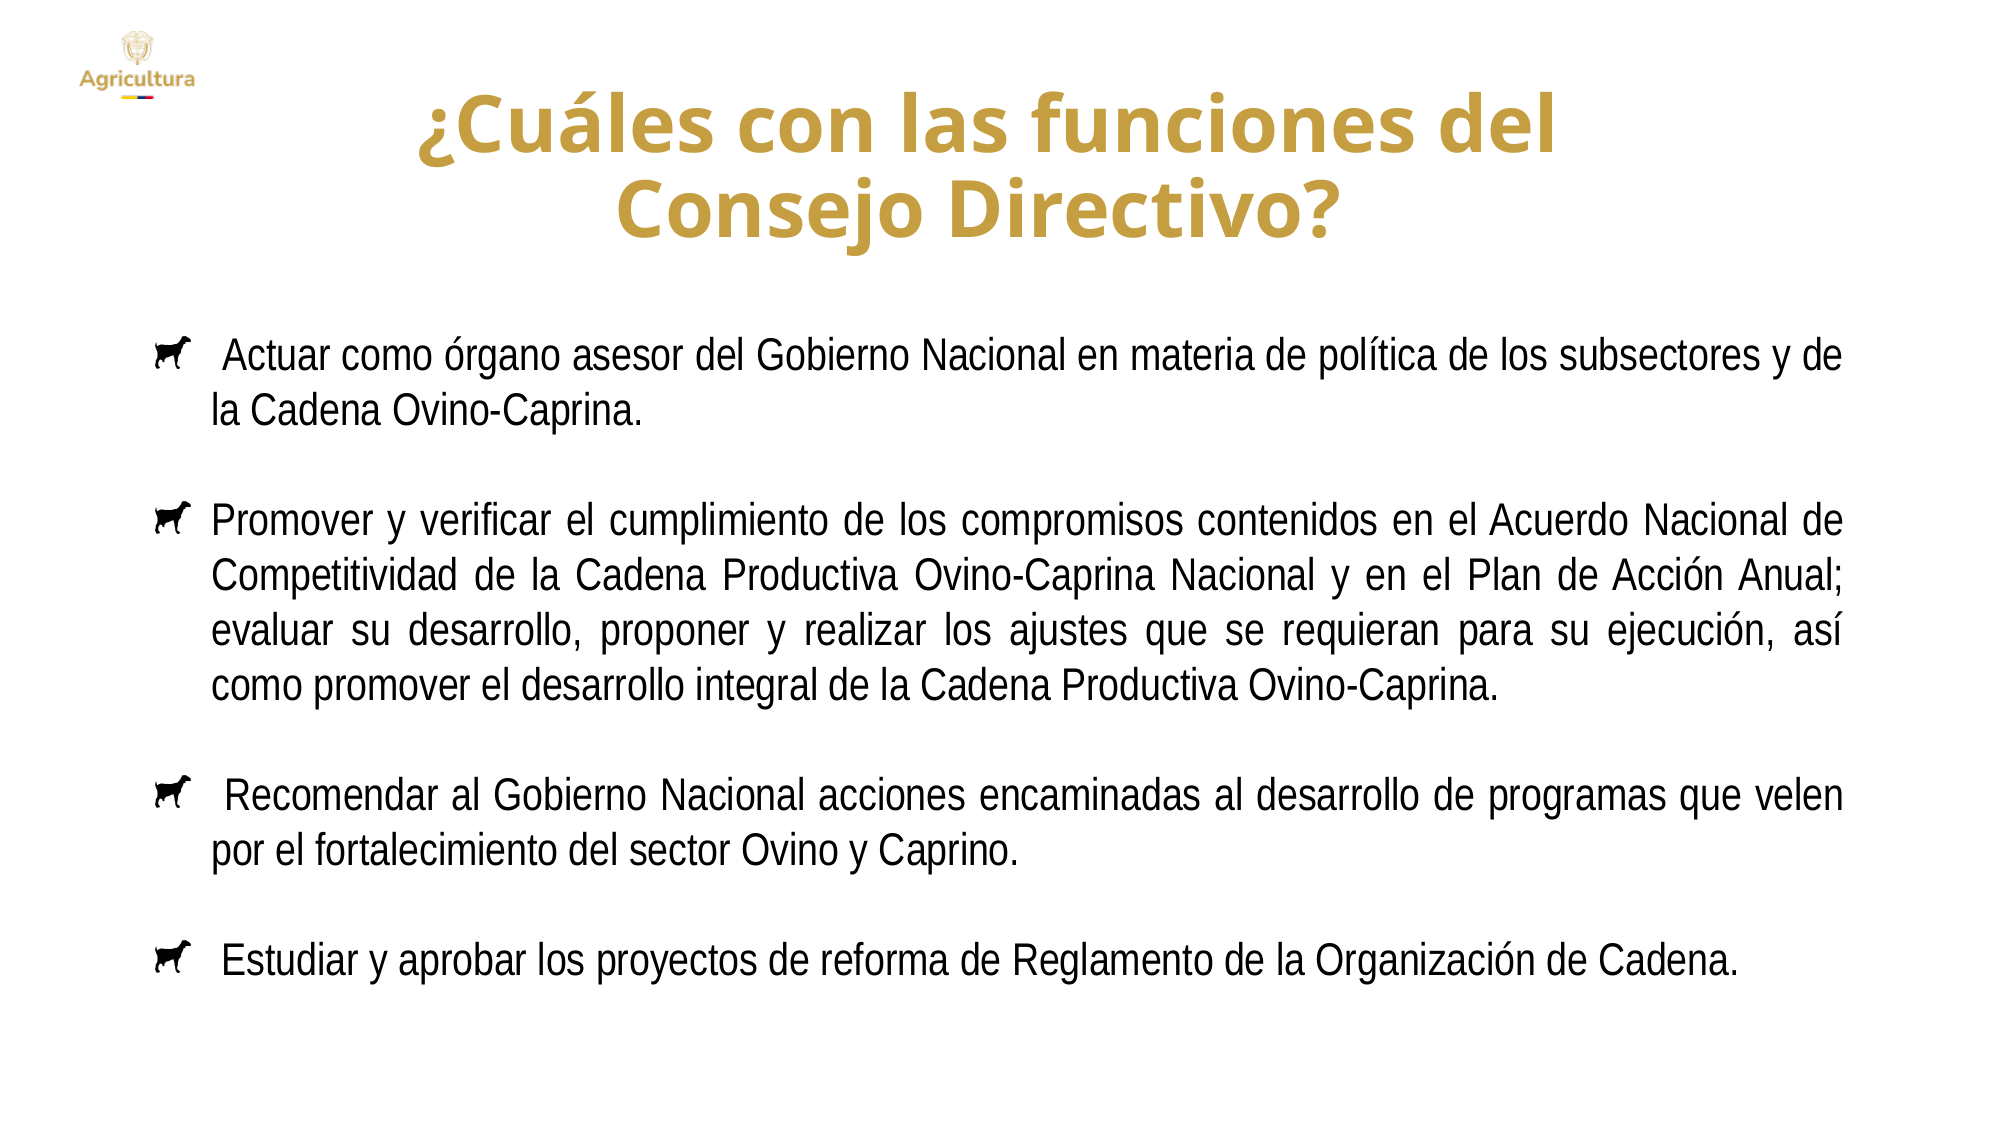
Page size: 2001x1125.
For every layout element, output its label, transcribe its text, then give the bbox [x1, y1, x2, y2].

picture [155, 501, 188, 534]
picture [155, 336, 188, 369]
picture [155, 775, 188, 808]
picture [155, 940, 188, 973]
text_box Actuar como órgano asesor del Gobierno Nacional en materia de política de los subsectores y de la Cadena Ovino-Caprina. Promover y verificar el cumplimiento de los compromisos contenidos en el Acuerdo Nacional de Competitividad de la Cadena Productiva Ovino-Caprina Nacional y en el Plan de Acción Anual; evaluar su desarrollo, proponer y realizar los ajustes que se requieran para su ejecución, así como promover el desarrollo integral de la Cadena Productiva Ovino-Caprina. Recomendar al Gobierno Nacional acciones encaminadas al desarrollo de programas que velen por el fortalecimiento del sector Ovino y Caprino. Estudiar y aprobar los proyectos de reforma de Reglamento de la Organización de Cadena. [140, 262, 1860, 992]
picture [78, 31, 197, 99]
text_box ¿Cuáles con las funciones del Consejo Directivo? [292, 59, 1685, 262]
